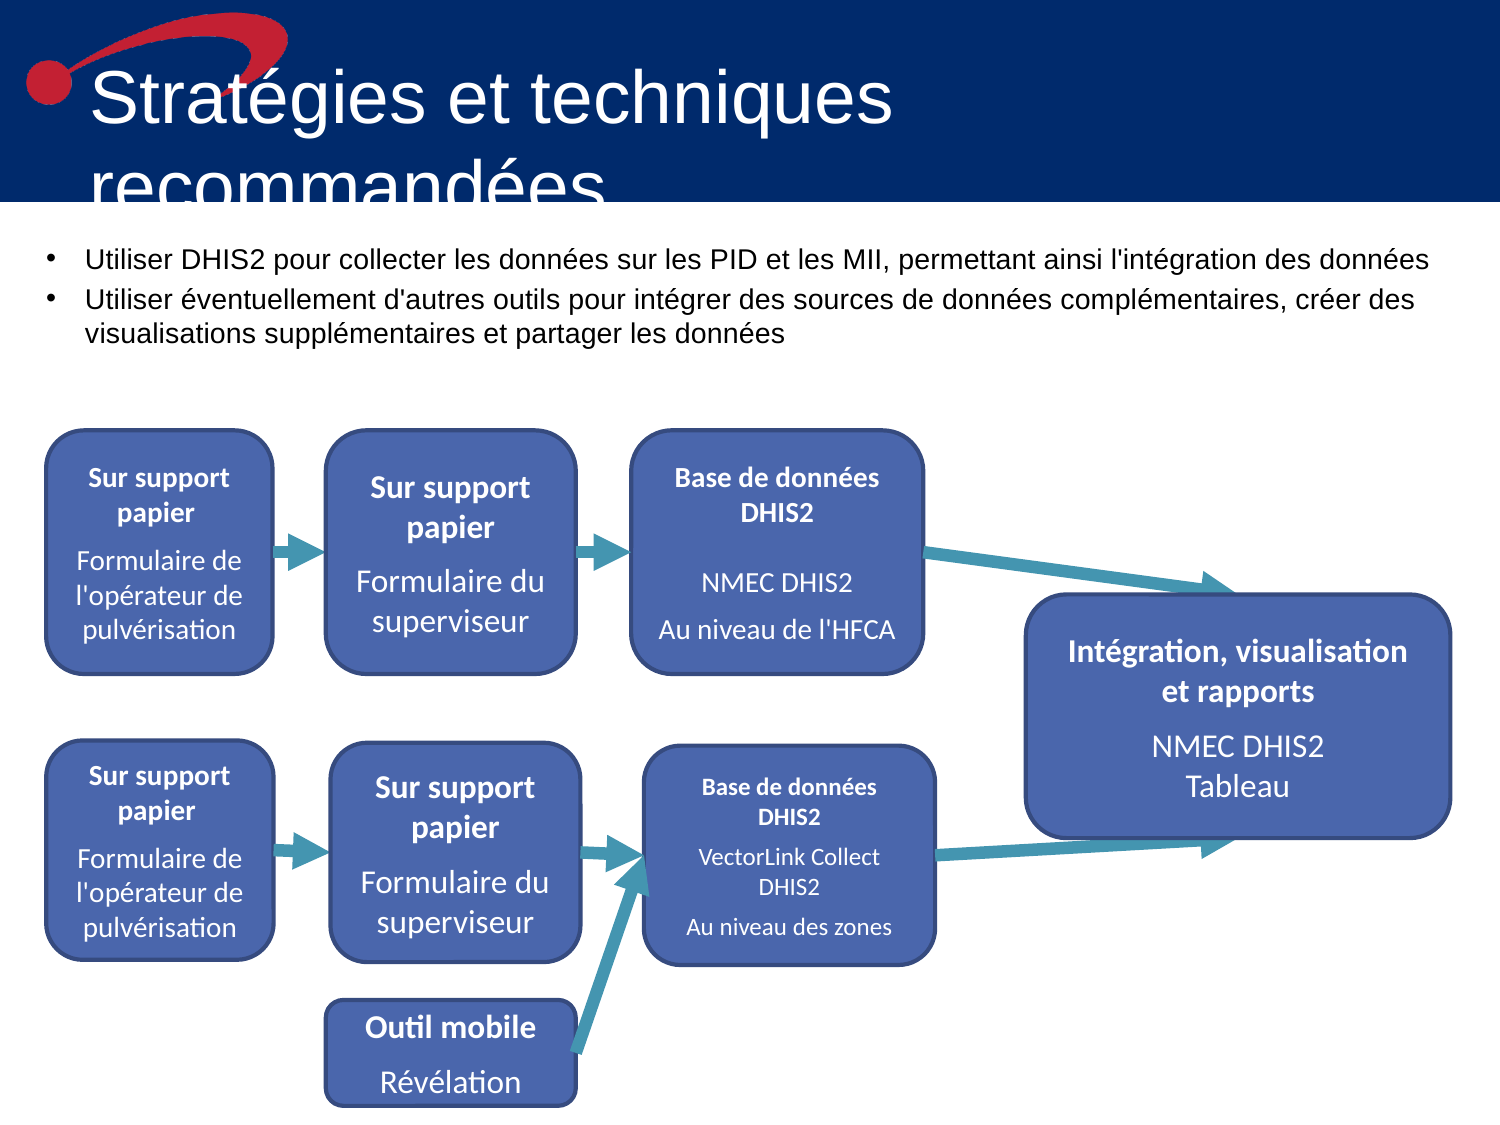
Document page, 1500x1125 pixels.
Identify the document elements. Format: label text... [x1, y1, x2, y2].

text_box Sur support papier Formulaire du superviseur [328, 740, 583, 965]
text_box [575, 855, 645, 1054]
text_box Sur support papier Formulaire de l'opérateur de pulvérisation [44, 428, 275, 677]
text_box Base de données DHIS2 NMEC DHIS2 Au niveau de l'HFCA [629, 428, 926, 677]
list Utiliser DHIS2 pour collecter les données sur les PID et les MII, permettant ainsi l'intégration des données Utiliser éventuellement d'autres outils pour intégrer des sources de données complémentaires, créer des visualisations supplémentaires et partager les données [31, 233, 1469, 392]
text_box Sur support papier Formulaire du superviseur [323, 428, 578, 677]
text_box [923, 551, 1239, 595]
title Stratégies et techniques recommandées [75, 45, 1425, 233]
picture [26, 12, 288, 105]
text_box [934, 837, 1239, 856]
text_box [273, 849, 331, 853]
text_box Outil mobile Révélation [323, 997, 578, 1108]
text_box Sur support papier Formulaire de l'opérateur de pulvérisation [44, 738, 276, 962]
text_box Base de données DHIS2 VectorLink Collect DHIS2 Au niveau des zones [641, 743, 938, 968]
text_box Intégration, visualisation et rapports NMEC DHIS2 Tableau [1023, 592, 1453, 841]
